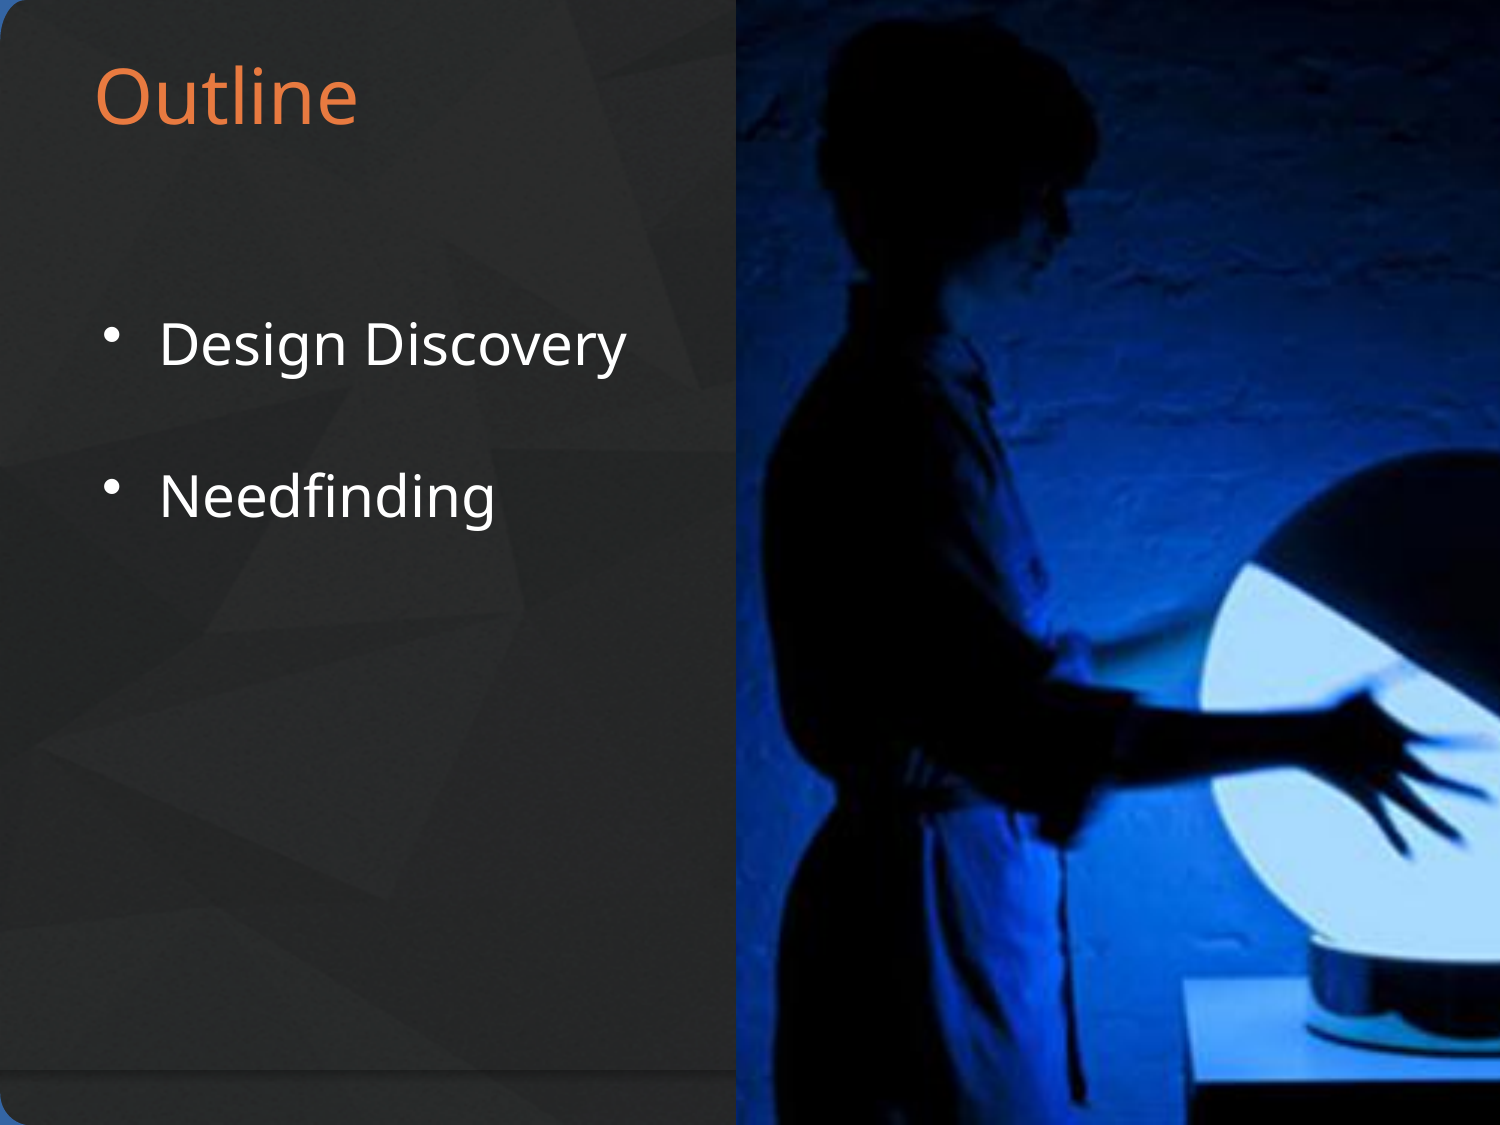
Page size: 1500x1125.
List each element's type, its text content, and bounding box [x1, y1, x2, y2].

list Design Discovery Needfinding [87, 299, 730, 1075]
title Outline [78, 0, 733, 188]
picture [0, 0, 1500, 1125]
